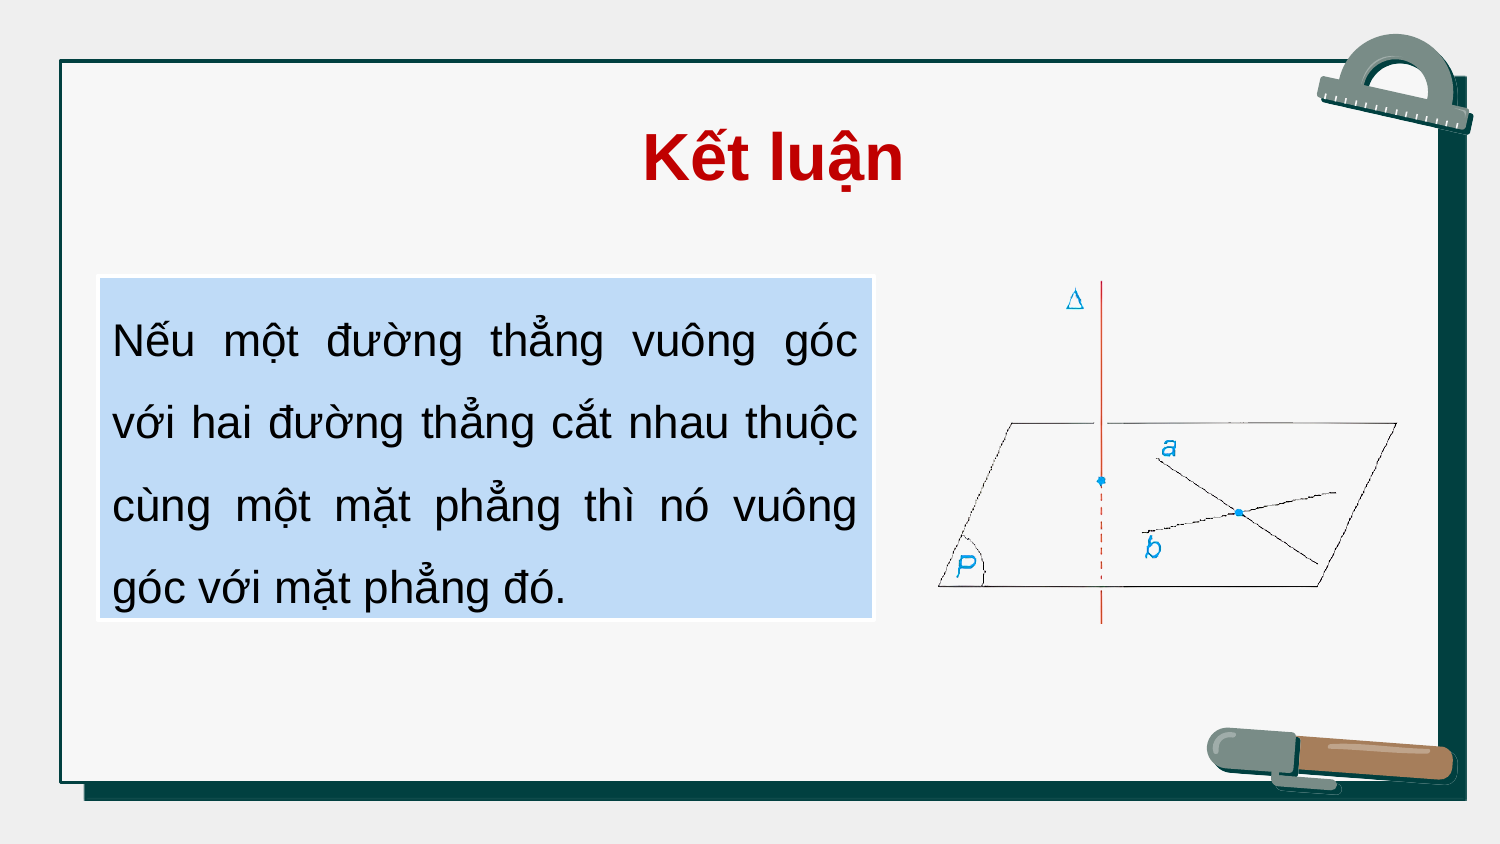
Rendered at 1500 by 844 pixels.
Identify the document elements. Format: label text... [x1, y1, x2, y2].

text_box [1206, 713, 1452, 801]
text_box Nếu một đường thẳng vuông góc với hai đường thẳng cắt nhau thuộc cùng một mặt phẳng thì nó vuông góc với mặt phẳng đó. [97, 275, 874, 621]
text_box Kết luận [517, 98, 1031, 208]
picture [923, 263, 1429, 625]
